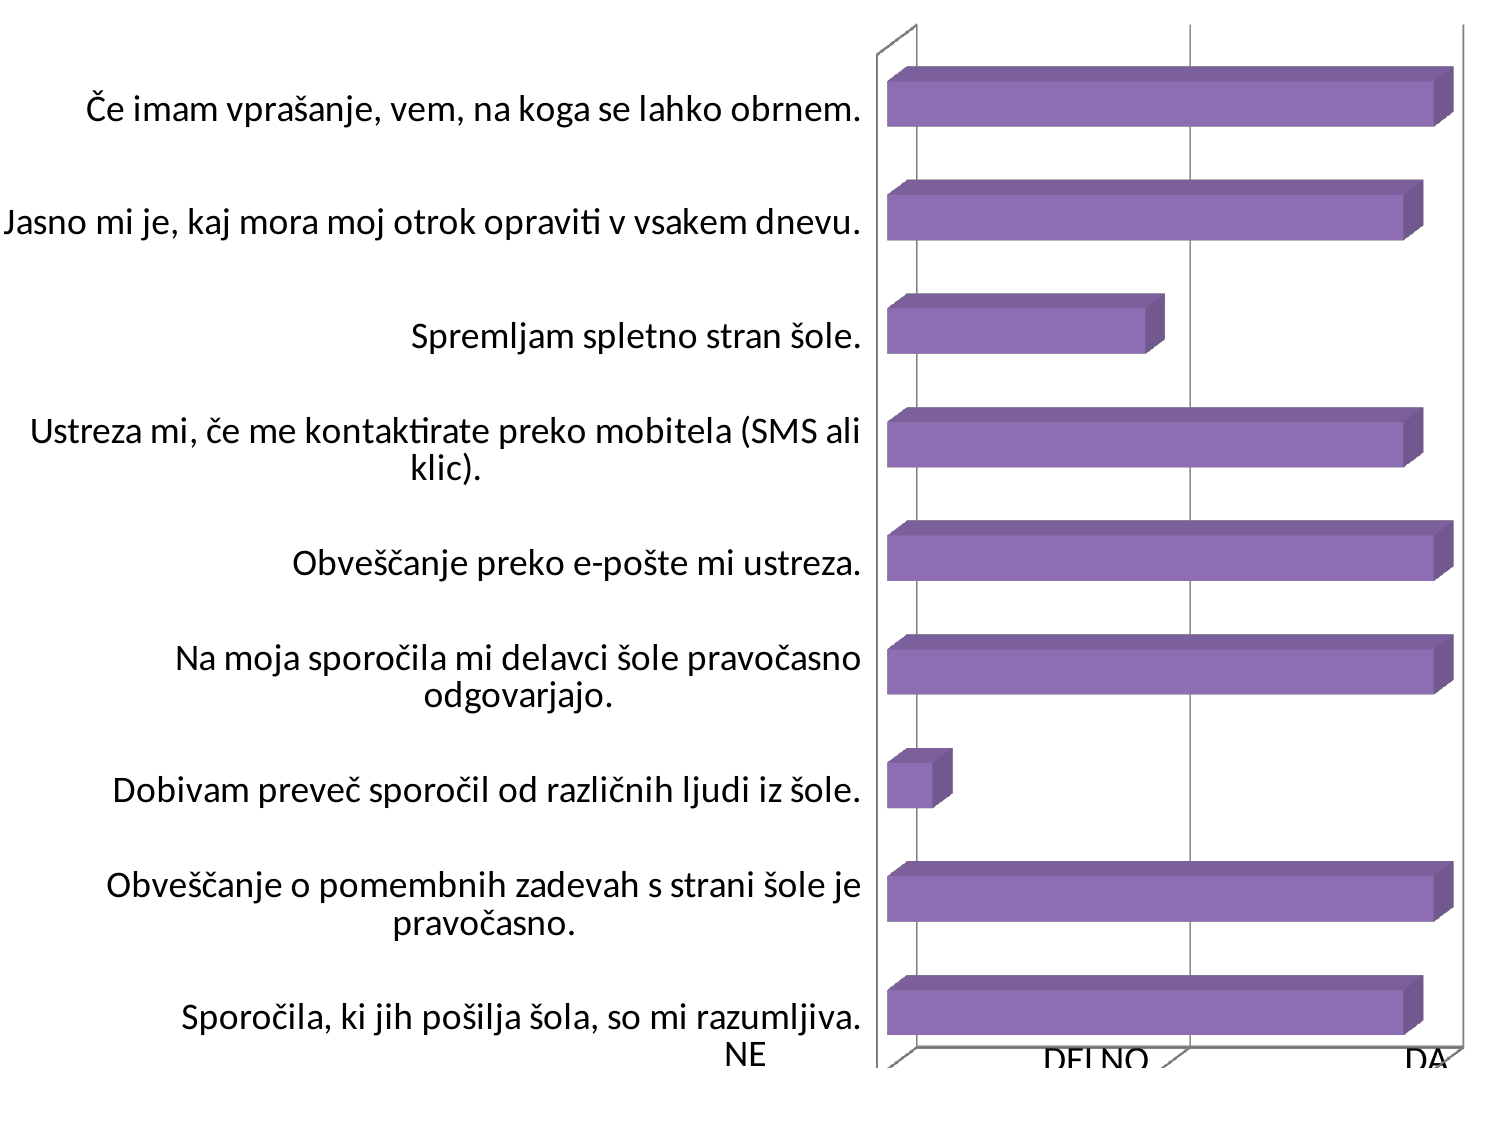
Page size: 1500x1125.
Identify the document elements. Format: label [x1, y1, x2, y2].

chart [0, 0, 1495, 1125]
